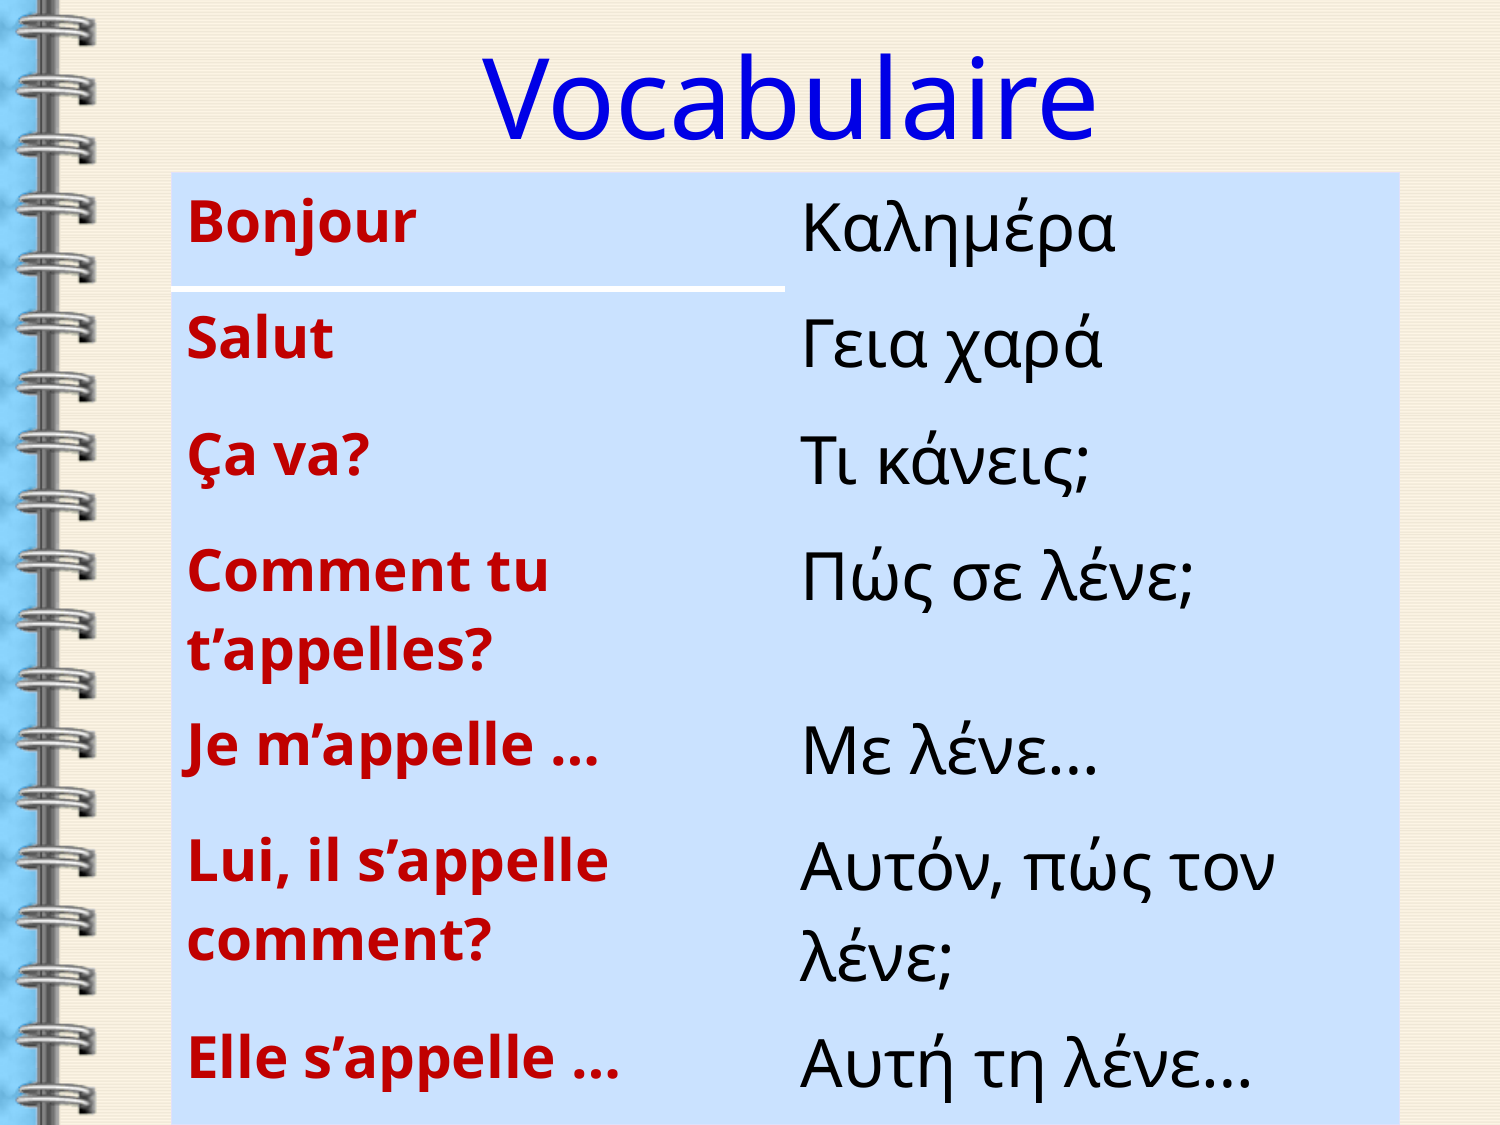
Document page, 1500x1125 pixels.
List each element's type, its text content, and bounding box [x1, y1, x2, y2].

table_header Bonjour [172, 173, 785, 286]
table_cell Τι κάνεις; [785, 405, 1399, 522]
picture [0, 0, 1500, 1125]
table_cell Αυτή τη λένε… [785, 1008, 1399, 1124]
table_cell Comment tu t’appelles? [172, 522, 785, 695]
table_header Καλημέρα [785, 173, 1399, 289]
table_cell Salut [172, 292, 785, 405]
table_cell Πώς σε λένε; [785, 522, 1399, 695]
subtitle Vocabulaire [159, 18, 1424, 1059]
table_cell Αυτόν, πώς τον λένε; [785, 812, 1399, 1008]
table_cell Je m’appelle … [172, 695, 785, 812]
table_cell Lui, il s’appelle comment? [172, 812, 785, 1008]
table_cell Γεια χαρά [785, 289, 1399, 405]
table_cell Ça va? [172, 405, 785, 522]
table_cell Με λένε… [785, 695, 1399, 812]
table_cell Elle s’appelle … [172, 1008, 785, 1124]
